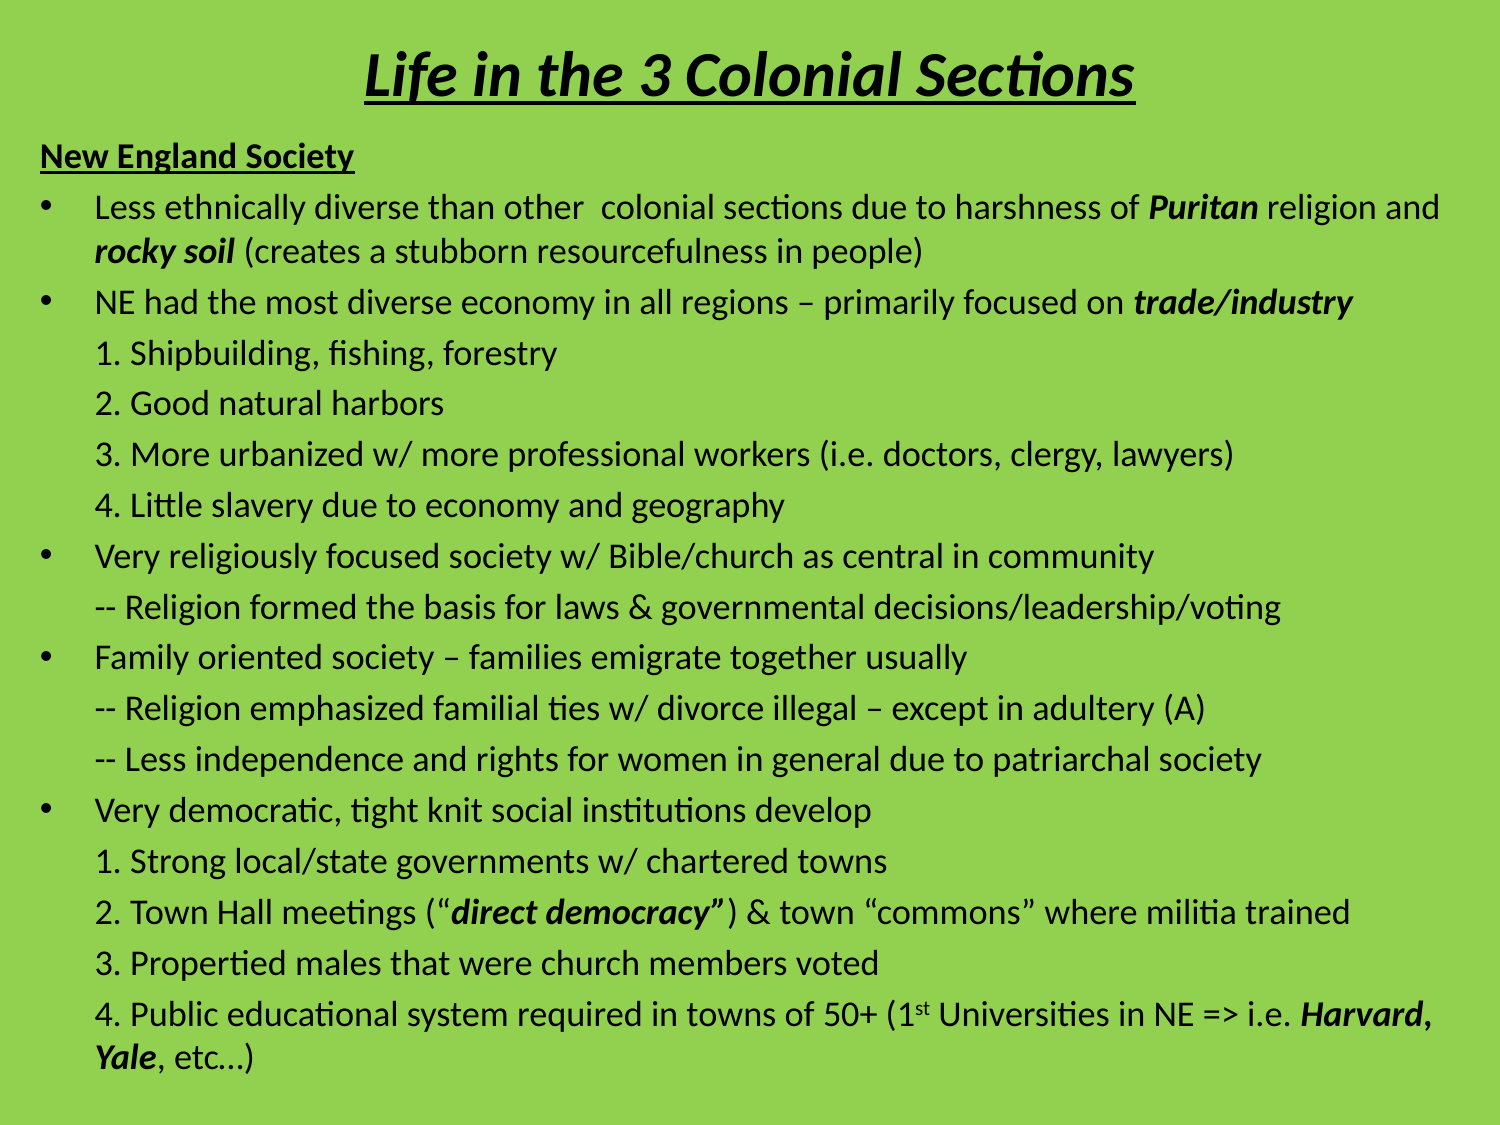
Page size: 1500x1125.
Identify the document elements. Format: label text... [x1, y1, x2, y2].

title Life in the 3 Colonial Sections [75, 24, 1425, 118]
list New England Society Less ethnically diverse than other colonial sections due to harshness of Puritan religion and rocky soil (creates a stubborn resourcefulness in people) NE had the most diverse economy in all regions – primarily focused on trade/industry 1. Shipbuilding, fishing, forestry 2. Good natural harbors 3. More urbanized w/ more professional workers (i.e. doctors, clergy, lawyers) 4. Little slavery due to economy and geography Very religiously focused society w/ Bible/church as central in community -- Religion formed the basis for laws & governmental decisions/leadership/voting Family oriented society – families emigrate together usually -- Religion emphasized familial ties w/ divorce illegal – except in adultery (A) -- Less independence and rights for women in general due to patriarchal society Very democratic, tight knit social institutions develop 1. Strong local/state governments w/ chartered towns 2. Town Hall meetings (“direct democracy”) & town “commons” where militia trained 3. Propertied males that were church members voted 4. Public educational system required in towns of 50+ (1st Universities in NE => i.e. Harvard, Yale, etc…) [24, 125, 1475, 1088]
